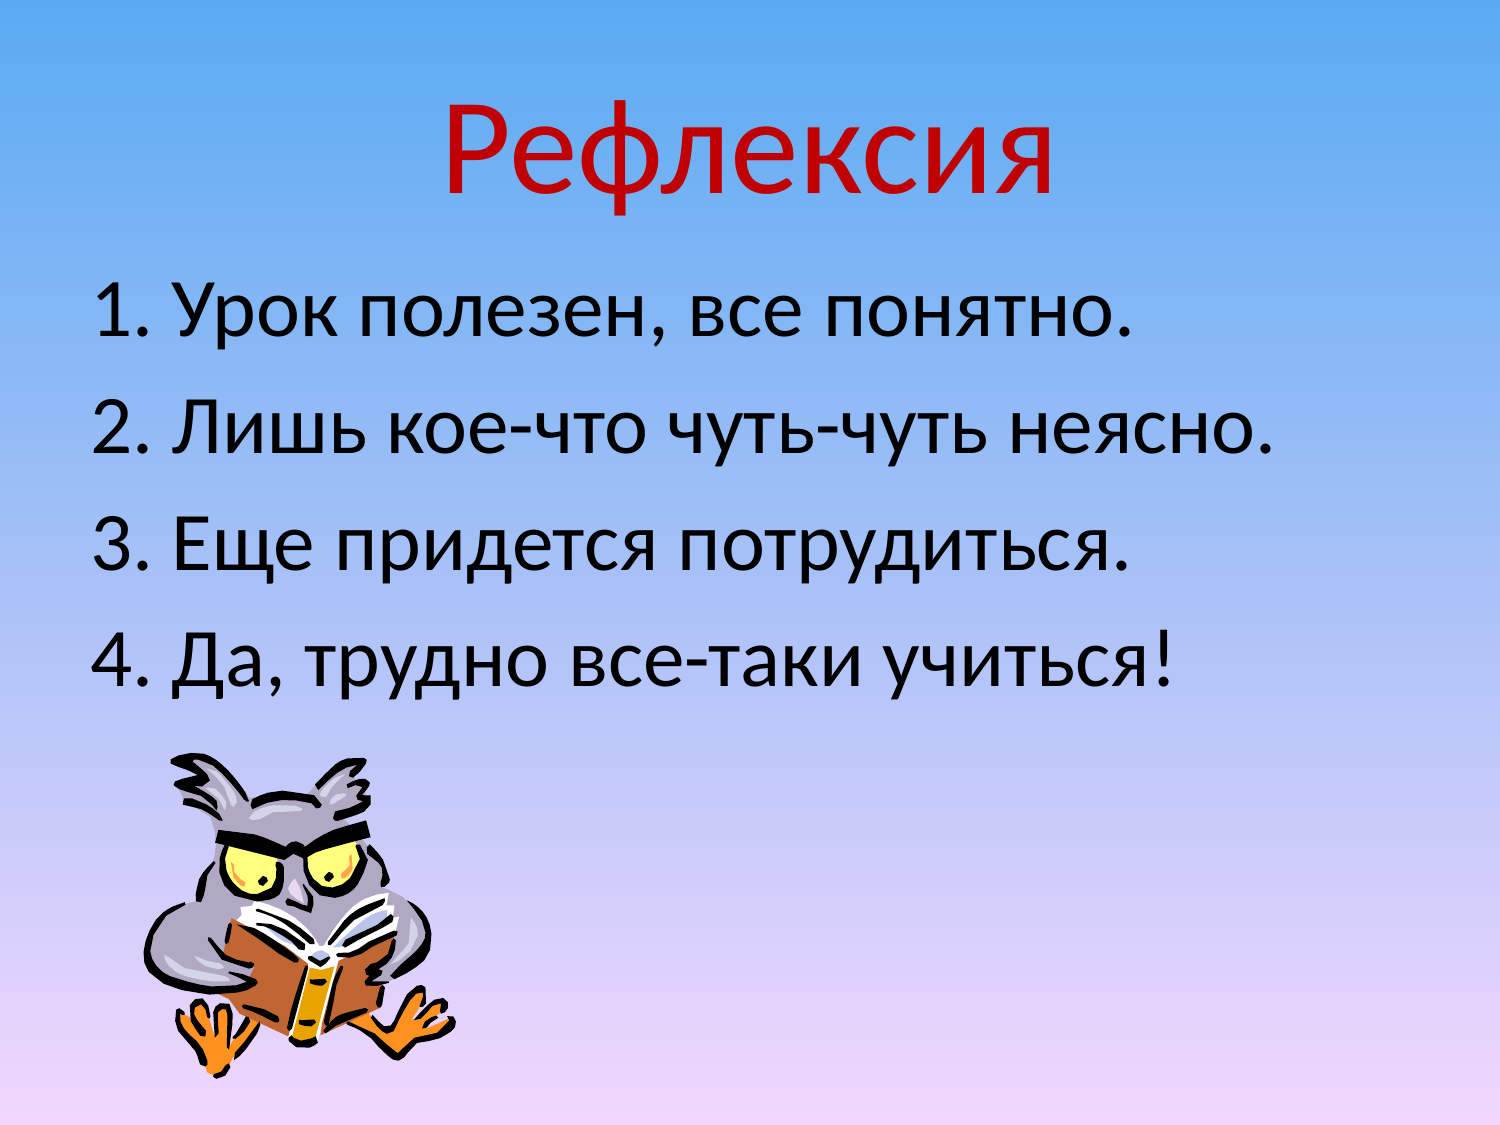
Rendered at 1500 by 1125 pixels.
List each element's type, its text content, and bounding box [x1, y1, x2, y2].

picture [140, 749, 460, 1082]
list 1. Урок полезен, все понятно. 2. Лишь кое-что чуть-чуть неясно. 3. Еще придется потрудиться. 4. Да, трудно все-таки учиться! [75, 246, 1425, 997]
title Рефлексия [75, 45, 1425, 233]
